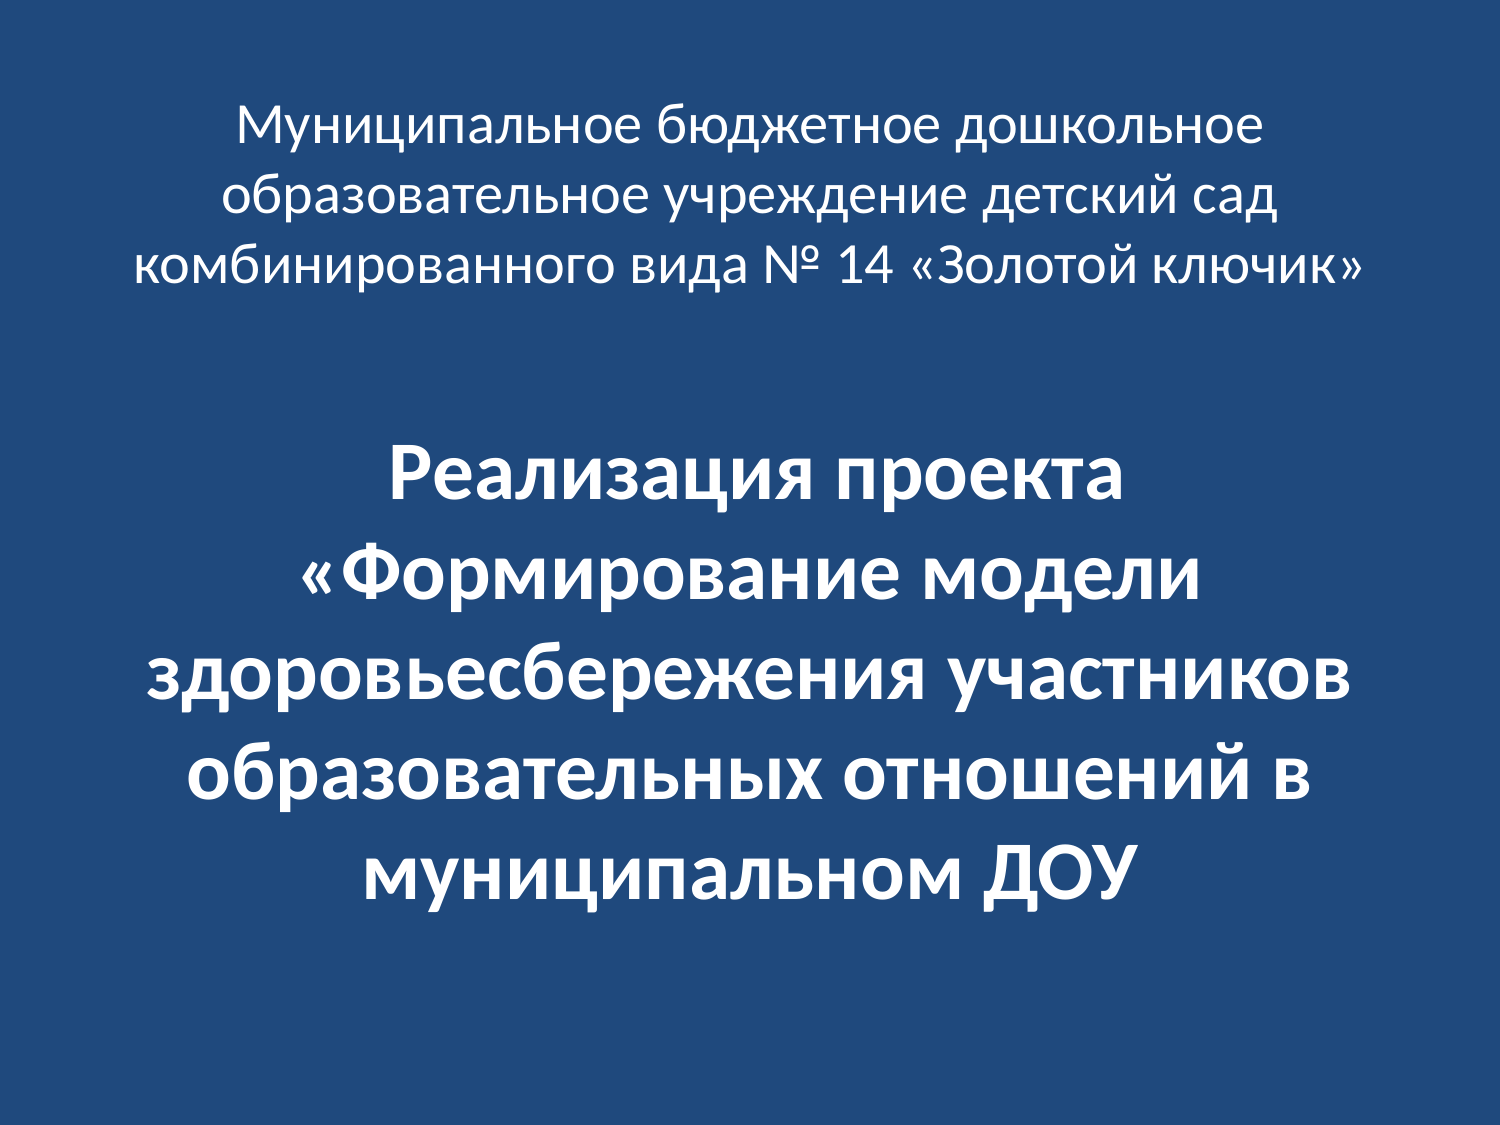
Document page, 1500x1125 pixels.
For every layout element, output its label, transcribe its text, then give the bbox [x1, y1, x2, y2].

title Муниципальное бюджетное дошкольное образовательное учреждение детский сад комбинированного вида № 14 «Золотой ключик» [75, 66, 1425, 315]
list Реализация проекта «Формирование модели здоровьесбережения участников образовательных отношений в муниципальном ДОУ [75, 408, 1425, 1005]
